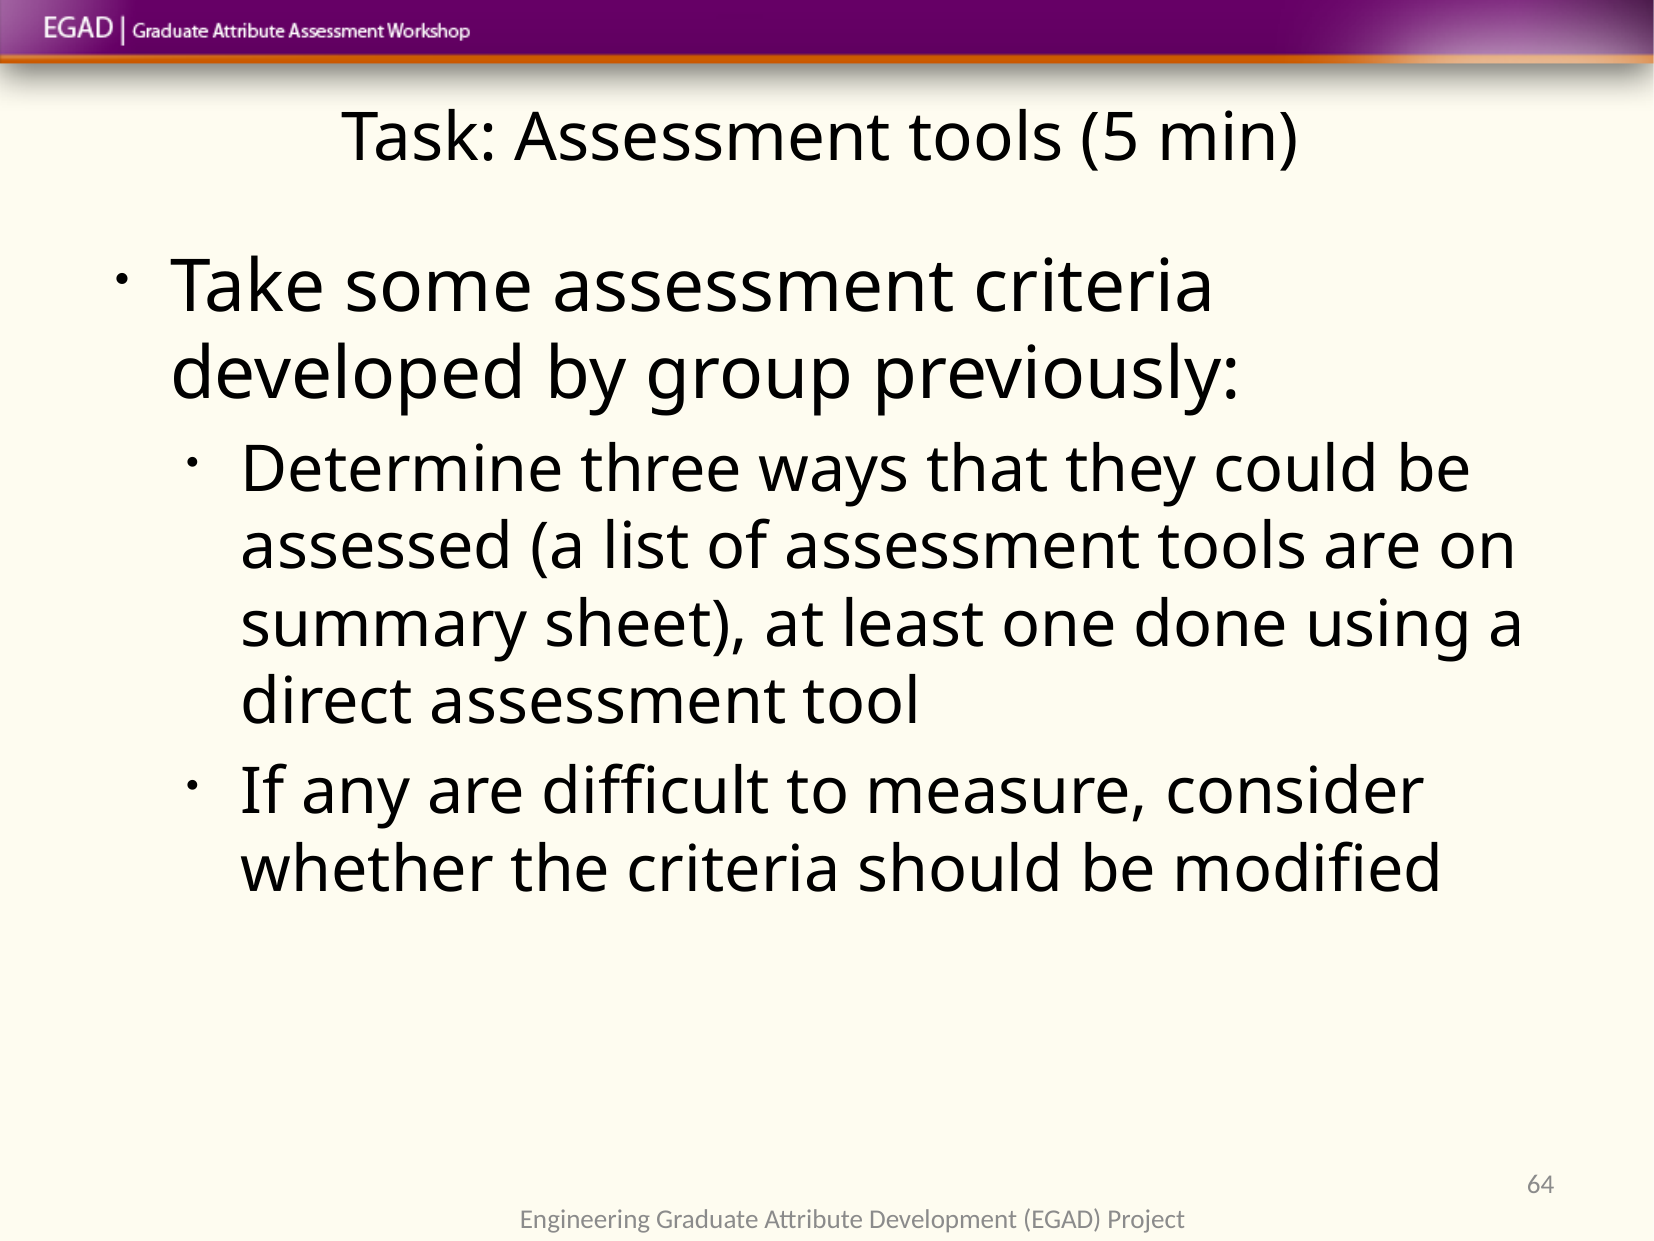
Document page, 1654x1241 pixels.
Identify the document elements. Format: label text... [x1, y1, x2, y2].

footer Engineering Graduate Attribute Development (EGAD) Project [460, 1195, 1245, 1241]
title Task: Assessment tools (5 min) [76, 84, 1565, 183]
slide_number 64 [1185, 1149, 1571, 1216]
picture [0, 0, 1654, 1241]
list Take some assessment criteria developed by group previously: Determine three ways that they could be assessed (a list of assessment tools are on summary sheet), at least one done using a direct assessment tool If any are difficult to measure, consider whether the criteria should be modified [82, 230, 1571, 1046]
